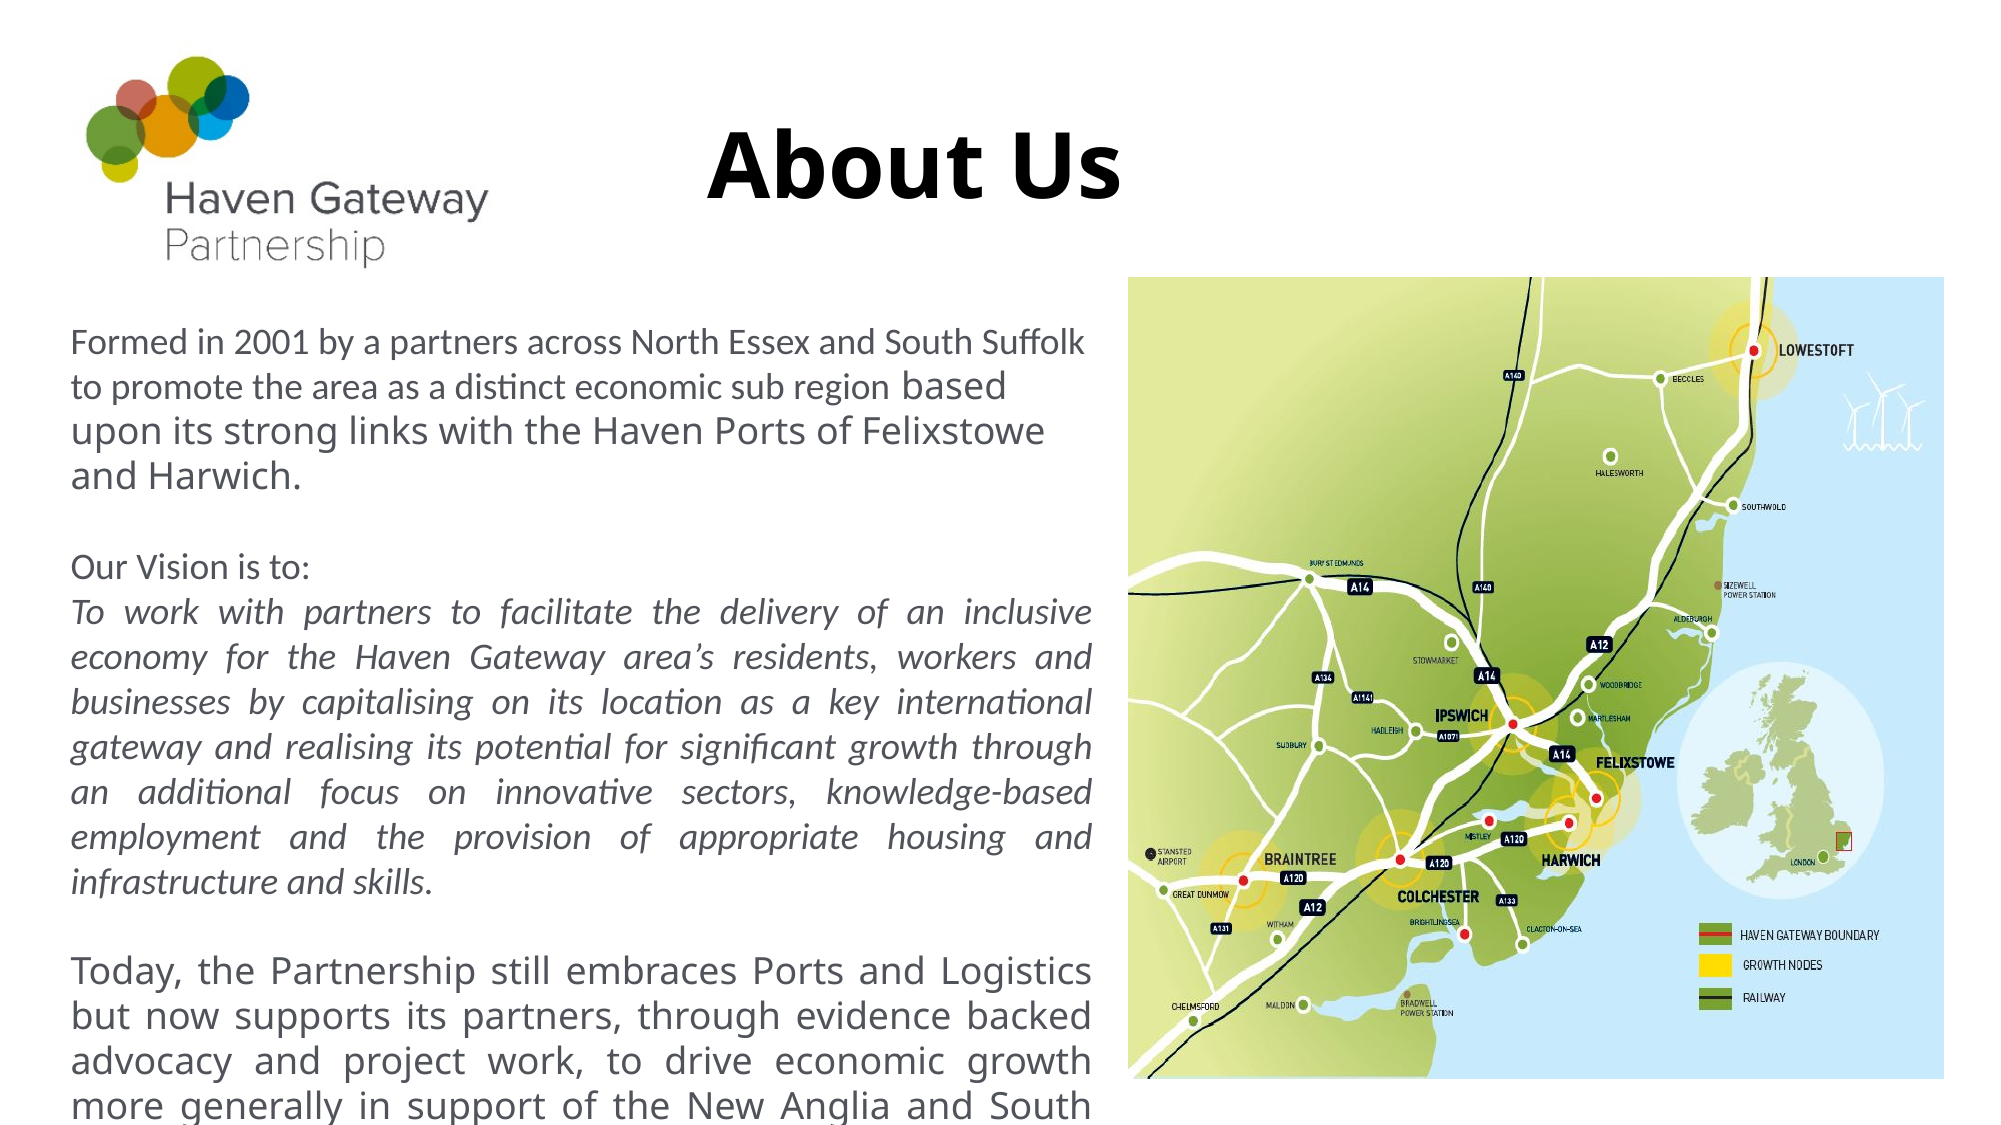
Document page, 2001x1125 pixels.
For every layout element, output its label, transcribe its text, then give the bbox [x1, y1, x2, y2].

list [55, 25, 519, 291]
text_box Formed in 2001 by a partners across North Essex and South Suffolk to promote the area as a distinct economic sub region based upon its strong links with the Haven Ports of Felixstowe and Harwich. Our Vision is to: To work with partners to facilitate the delivery of an inclusive economy for the Haven Gateway area’s residents, workers and businesses by capitalising on its location as a key international gateway and realising its potential for significant growth through an additional focus on innovative sectors, knowledge-based employment and the provision of appropriate housing and infrastructure and skills. Today, the Partnership still embraces Ports and Logistics but now supports its partners, through evidence backed advocacy and project work, to drive economic growth more generally in support of the New Anglia and South East Local Enterprise Partnerships. [55, 310, 1109, 1125]
text_box About Us [519, 59, 1983, 278]
picture [1128, 277, 1945, 1079]
